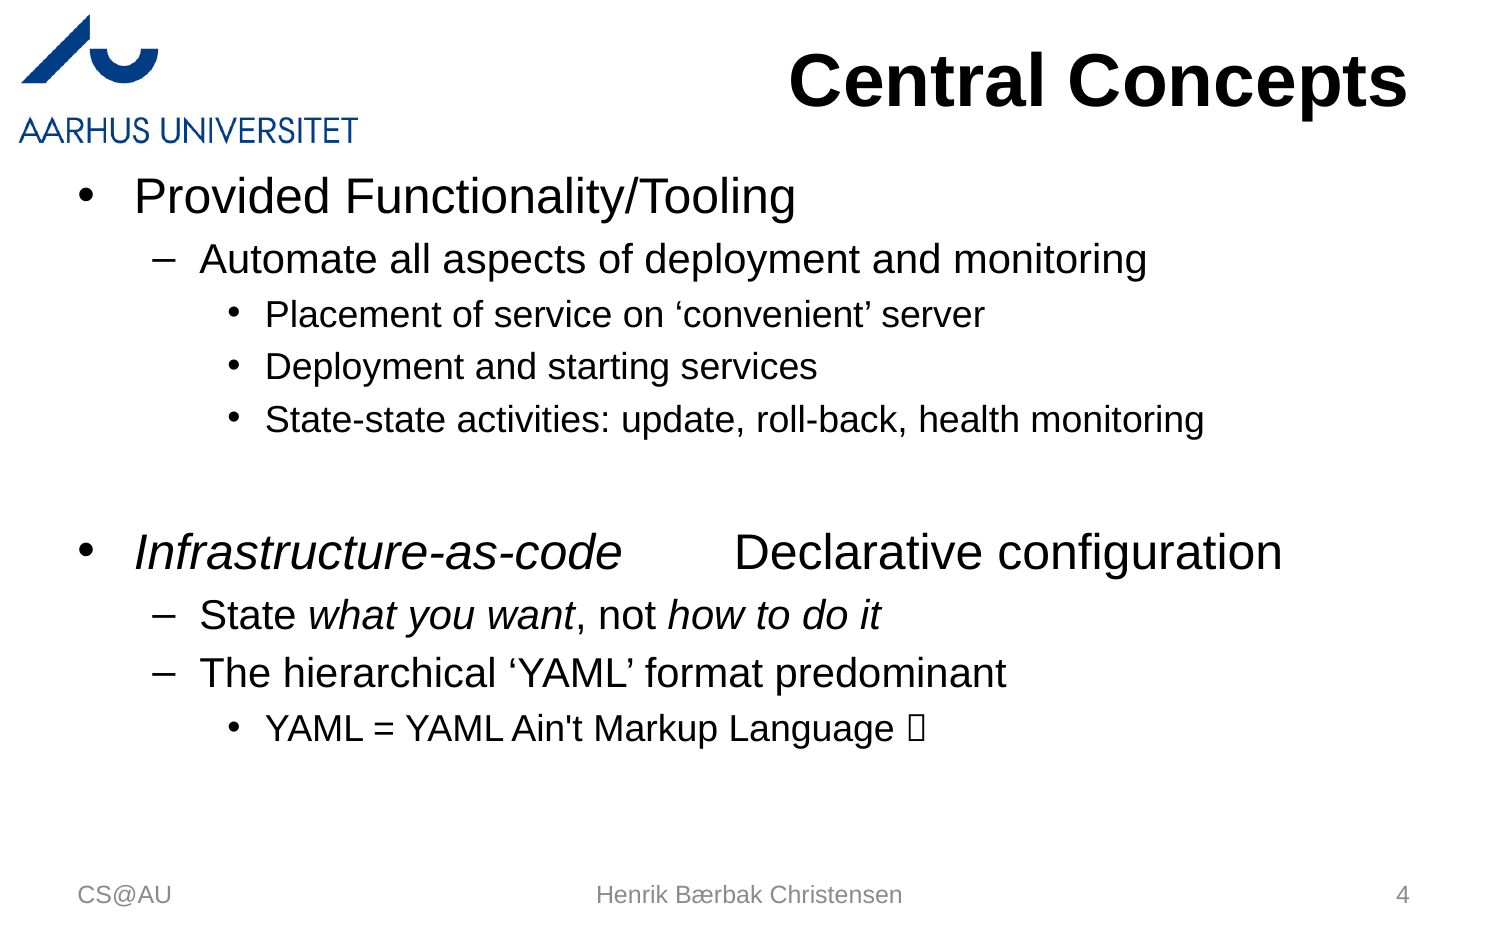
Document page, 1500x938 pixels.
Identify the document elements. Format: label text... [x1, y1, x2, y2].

slide_number 4 [1074, 868, 1425, 919]
picture [14, 9, 358, 146]
list Provided Functionality/Tooling Automate all aspects of deployment and monitoring Placement of service on ‘convenient’ server Deployment and starting services State-state activities: update, roll-back, health monitoring Infrastructure-as-code Declarative configuration State what you want, not how to do it The hierarchical ‘YAML’ format predominant YAML = YAML Ain't Markup Language  [62, 156, 1425, 865]
slide_number CS@AU [62, 868, 413, 919]
title Central Concepts [75, 27, 1425, 125]
footer Henrik Bærbak Christensen [512, 868, 988, 919]
